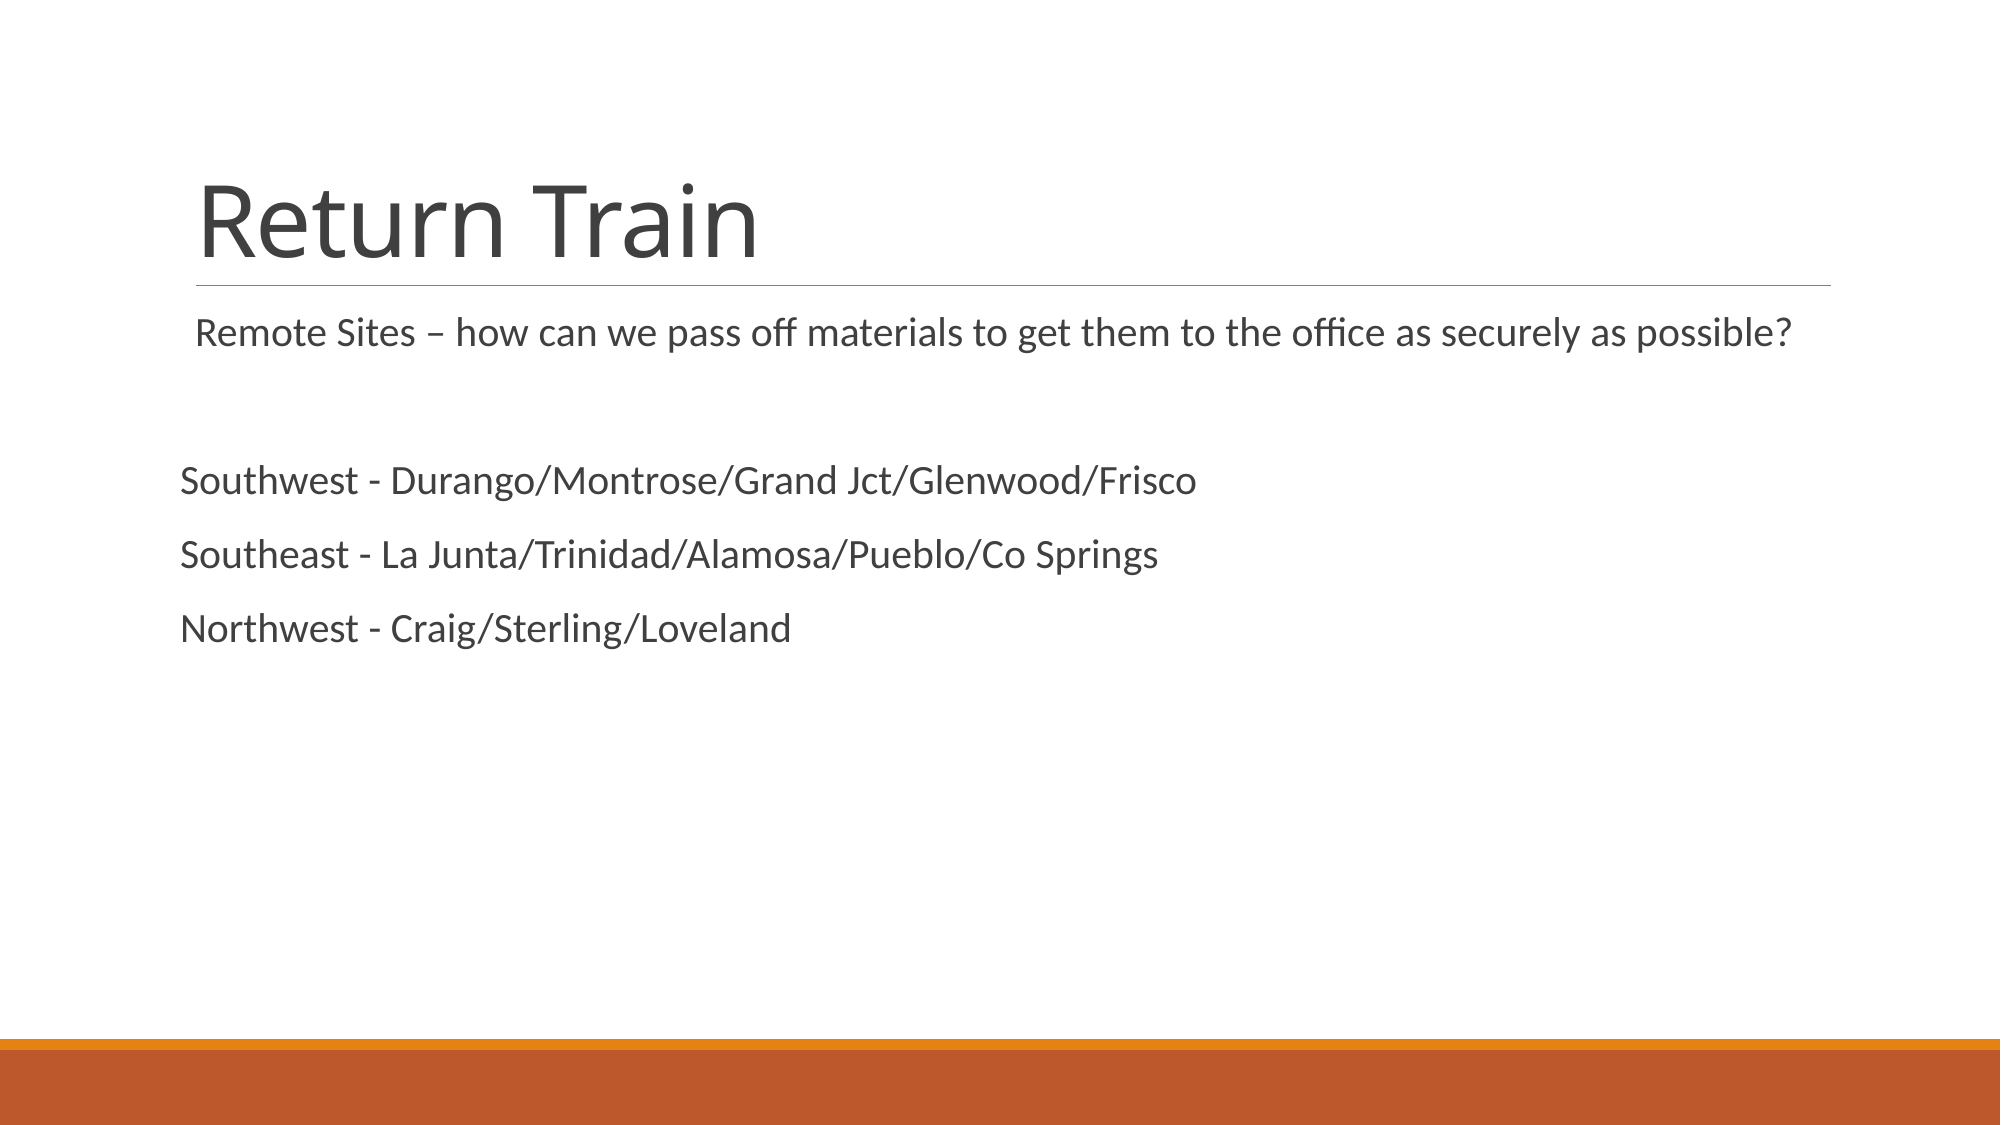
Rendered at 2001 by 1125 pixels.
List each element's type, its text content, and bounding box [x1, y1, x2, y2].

title Return Train [180, 47, 1830, 285]
list Remote Sites – how can we pass off materials to get them to the office as securely as possible? Southwest - Durango/Montrose/Grand Jct/Glenwood/Frisco Southeast - La Junta/Trinidad/Alamosa/Pueblo/Co Springs Northwest - Craig/Sterling/Loveland [180, 302, 1830, 963]
